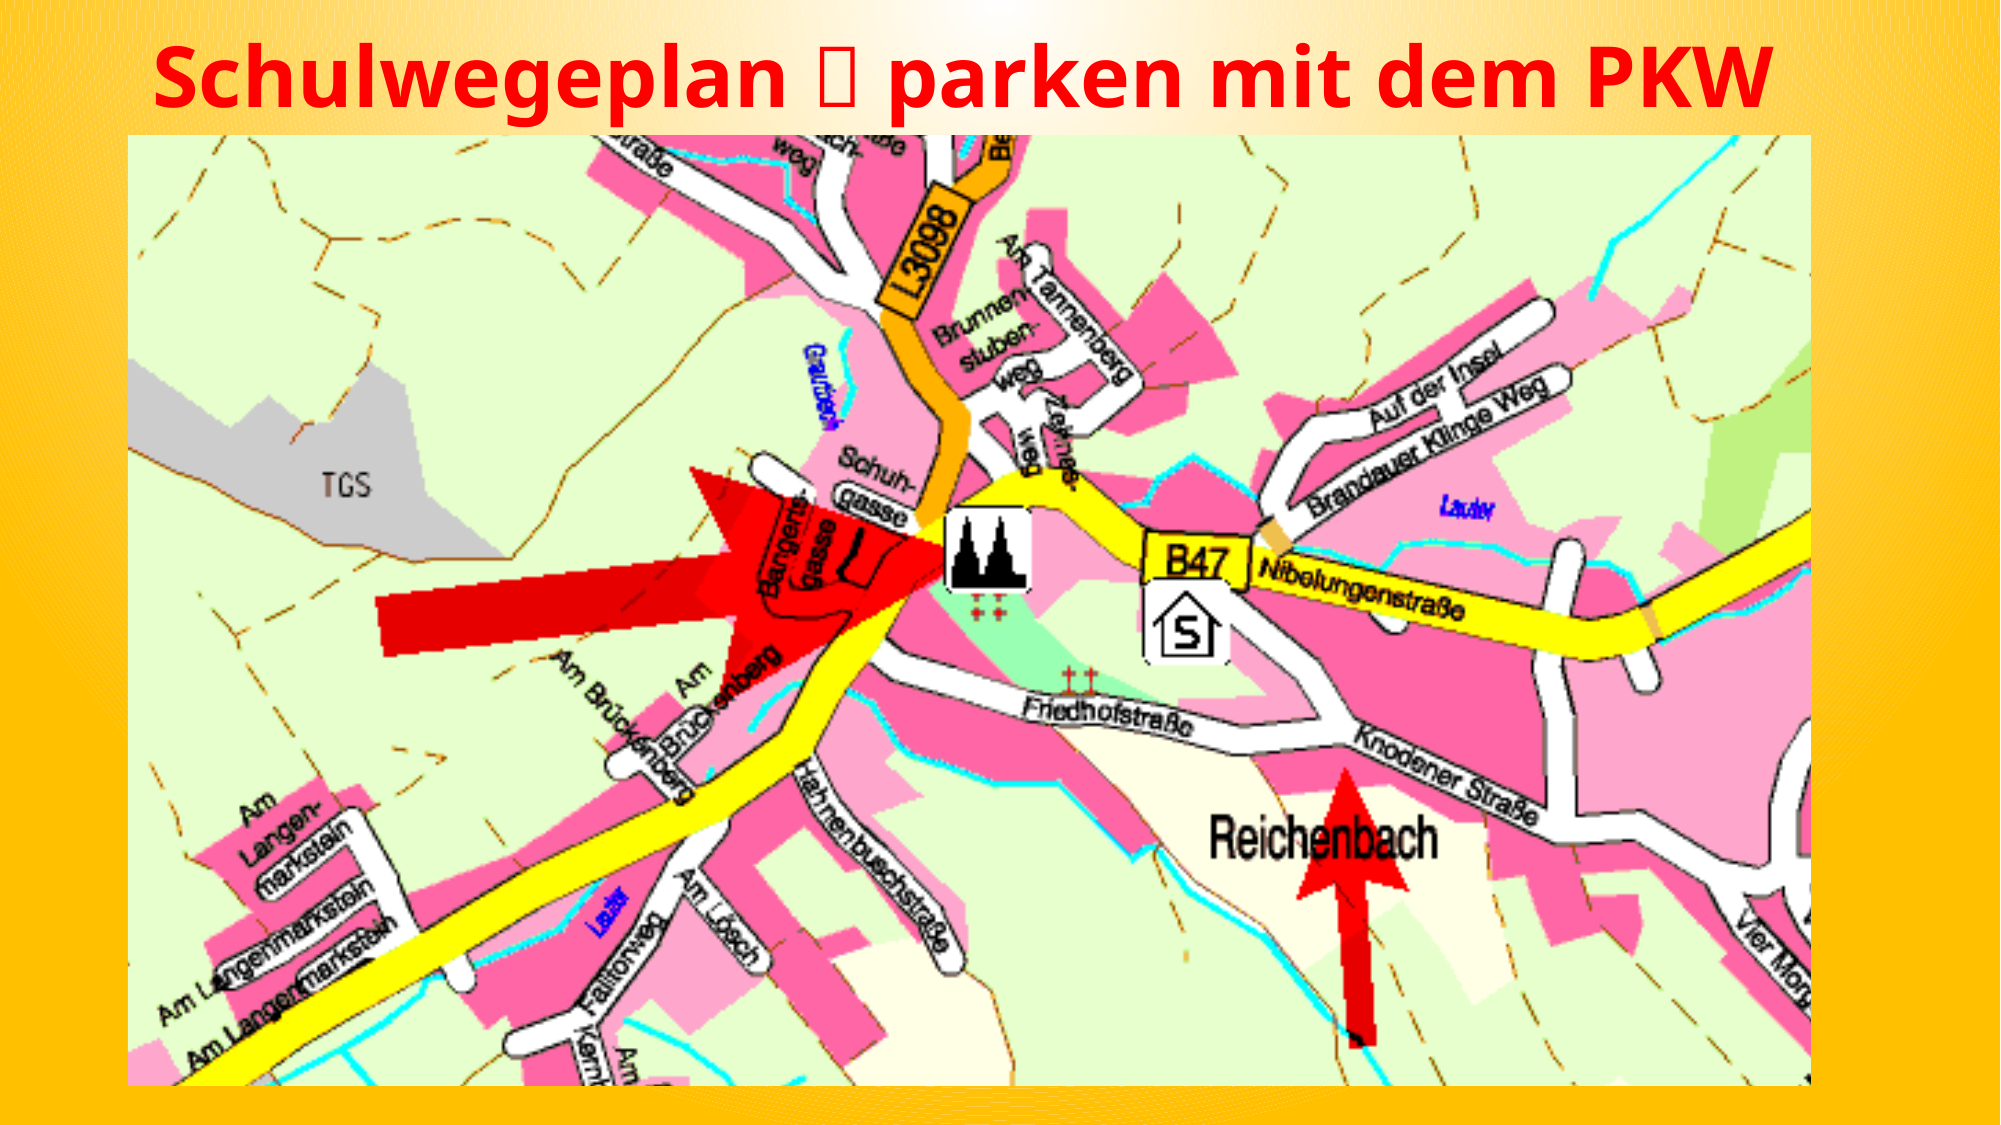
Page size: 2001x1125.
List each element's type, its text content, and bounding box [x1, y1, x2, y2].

picture [127, 134, 1811, 1086]
title Schulwegeplan  parken mit dem PKW [137, 25, 1802, 134]
